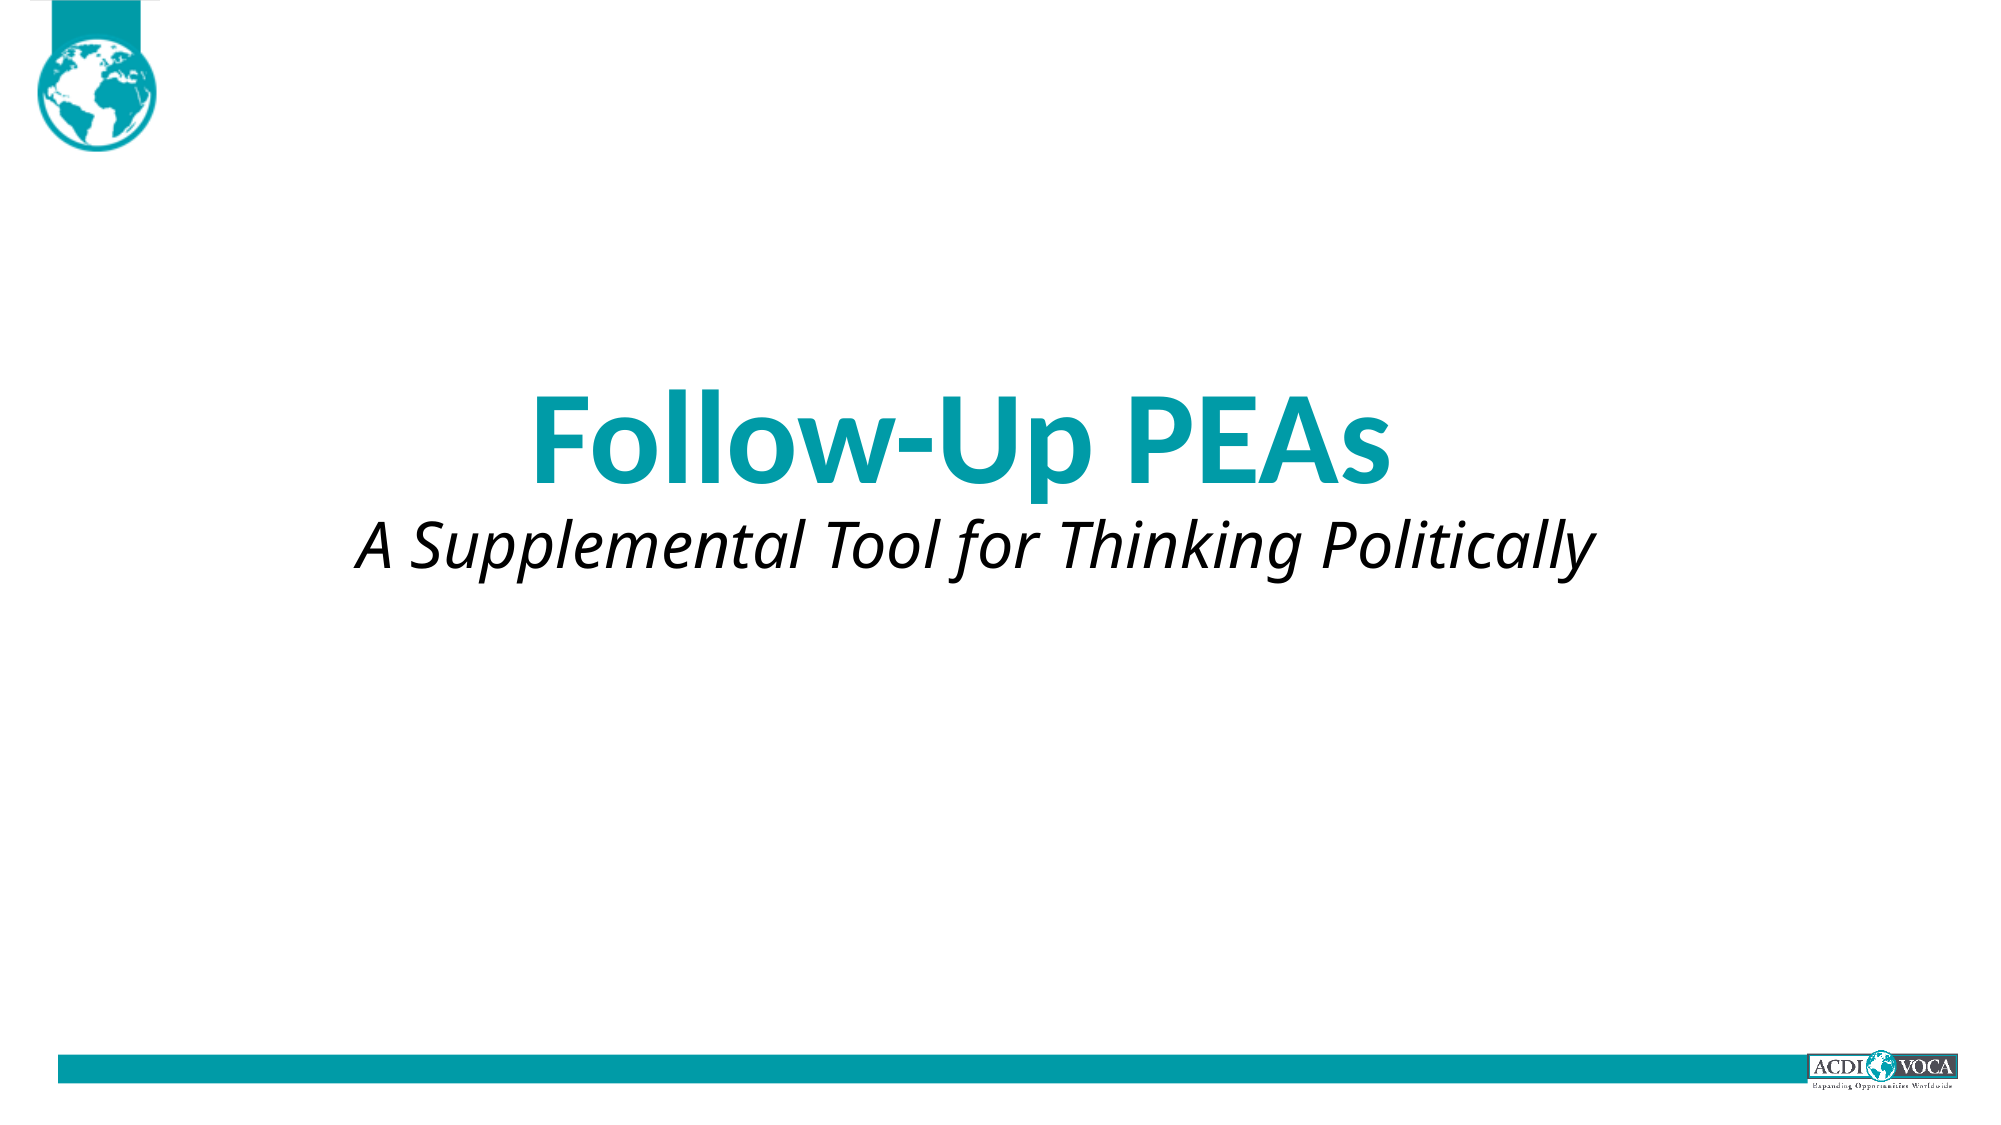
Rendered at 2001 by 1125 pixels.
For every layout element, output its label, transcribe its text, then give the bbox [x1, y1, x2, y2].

picture [1807, 1050, 1958, 1090]
picture [30, 0, 160, 163]
list Follow-Up PEAs A Supplemental Tool for Thinking Politically [114, 175, 1840, 590]
text_box [57, 1054, 1807, 1085]
